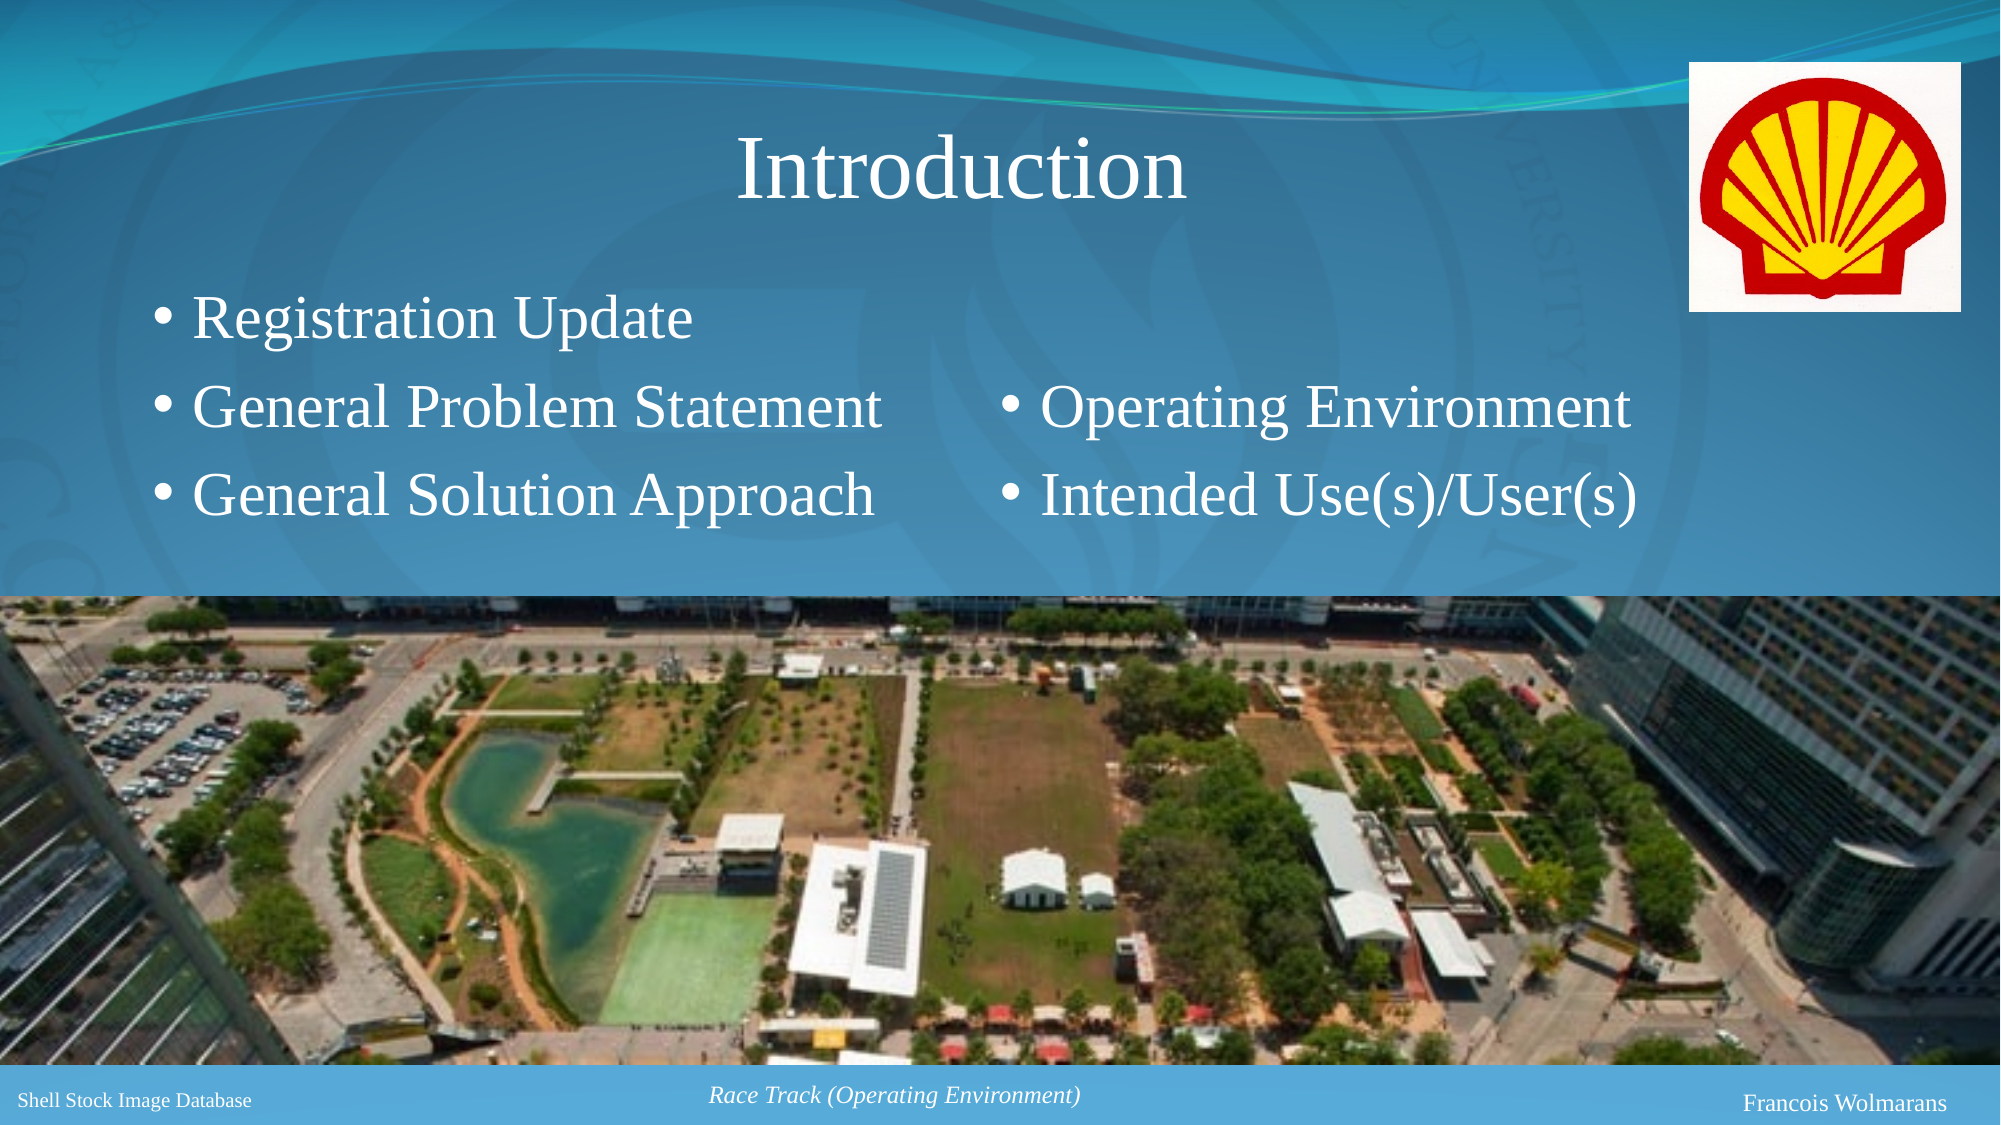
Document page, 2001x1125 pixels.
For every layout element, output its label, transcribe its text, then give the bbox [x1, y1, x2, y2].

text_box Race Track (Operating Environment) [608, 1071, 1188, 1116]
list Registration Update General Problem Statement General Solution Approach Operating Environment Intended Use(s)/User(s) [137, 277, 1863, 567]
title Introduction [99, 59, 1825, 278]
text_box Shell Stock Image Database [0, 1079, 425, 1120]
text_box Francois Wolmarans [1555, 1079, 2000, 1125]
picture [0, 0, 2001, 1125]
